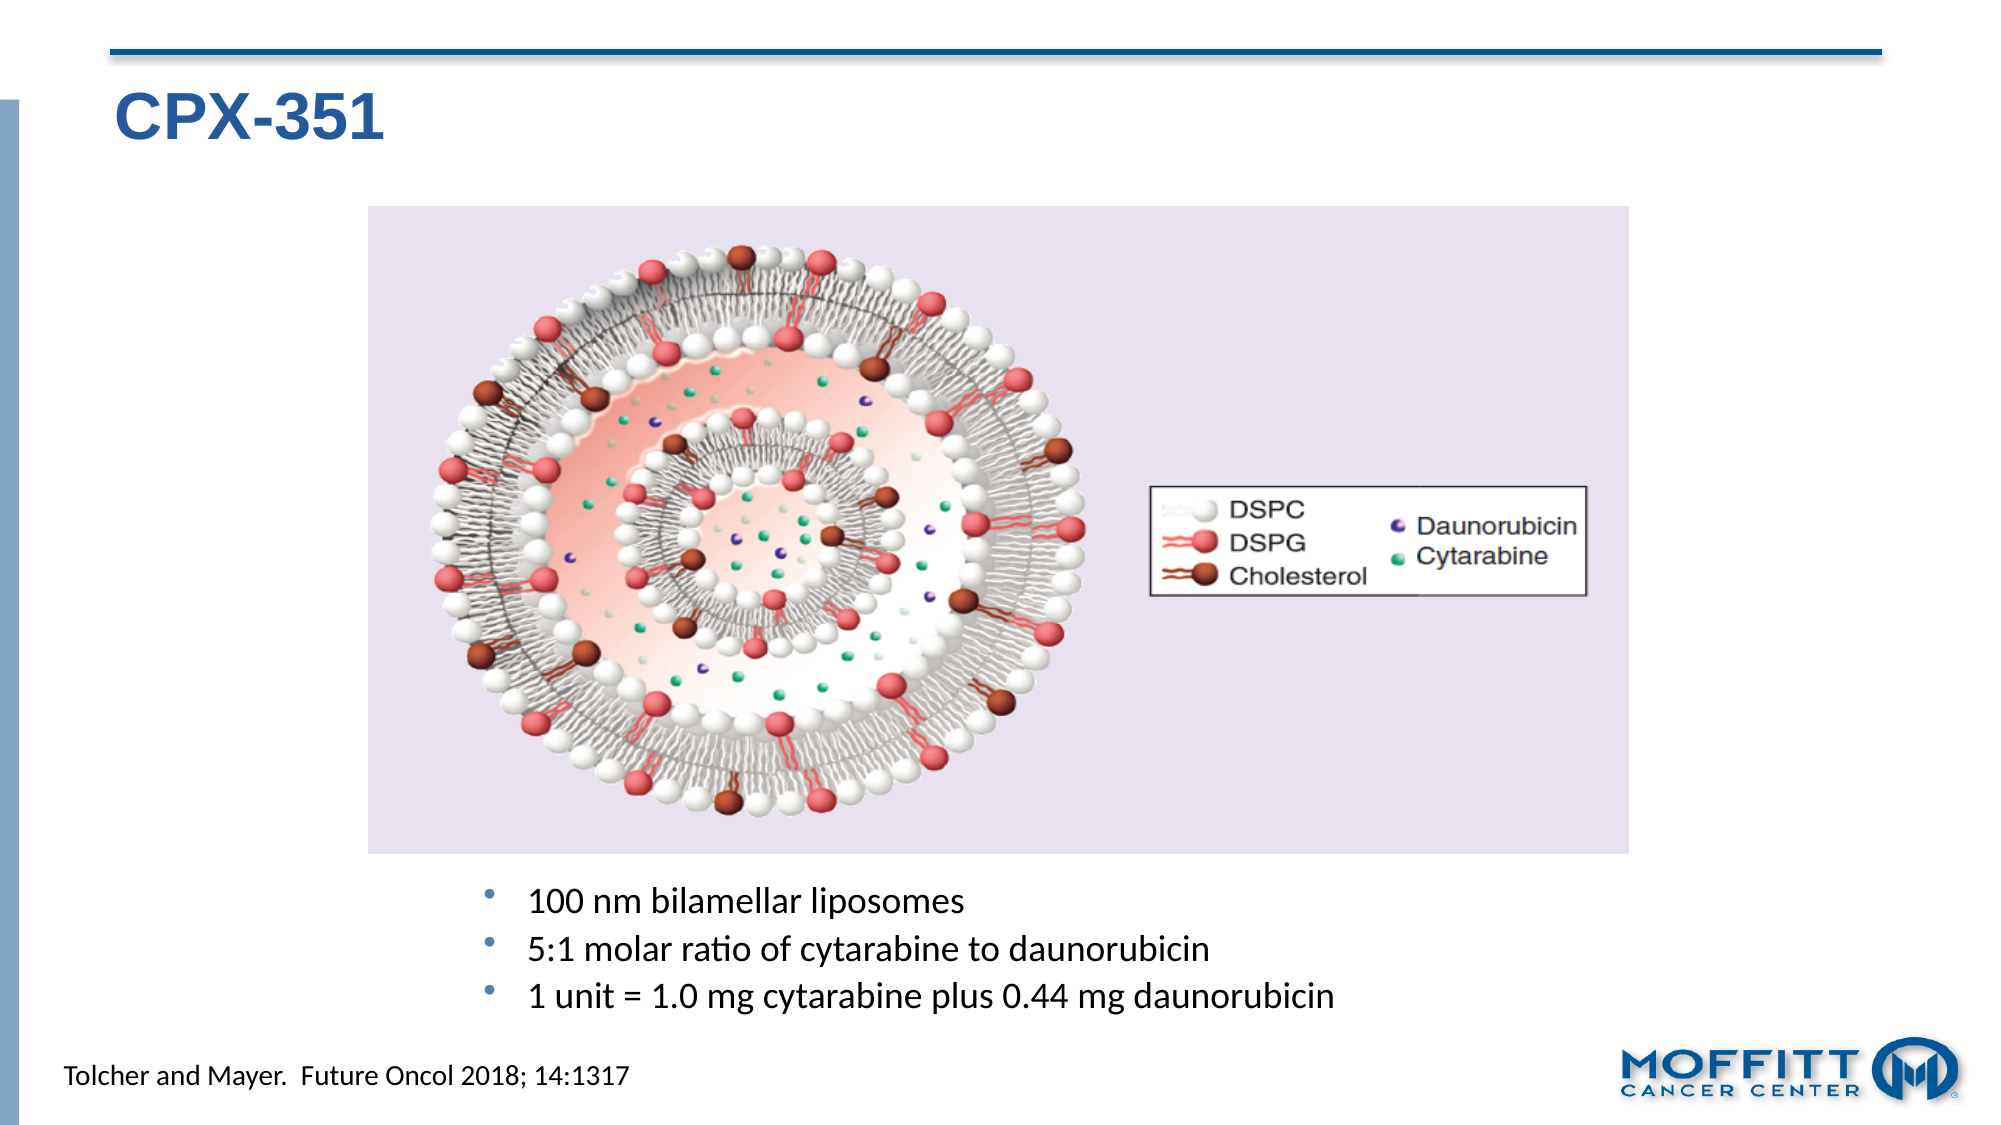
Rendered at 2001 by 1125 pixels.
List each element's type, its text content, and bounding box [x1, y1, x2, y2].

picture [1621, 1037, 1958, 1100]
text_box Tolcher and Mayer. Future Oncol 2018; 14:1317 [48, 1048, 646, 1099]
title CPX-351 [99, 19, 1900, 207]
text_box 100 nm bilamellar liposomes 5:1 molar ratio of cytarabine to daunorubicin 1 unit = 1.0 mg cytarabine plus 0.44 mg daunorubicin [468, 873, 1543, 1025]
picture [368, 206, 1629, 855]
